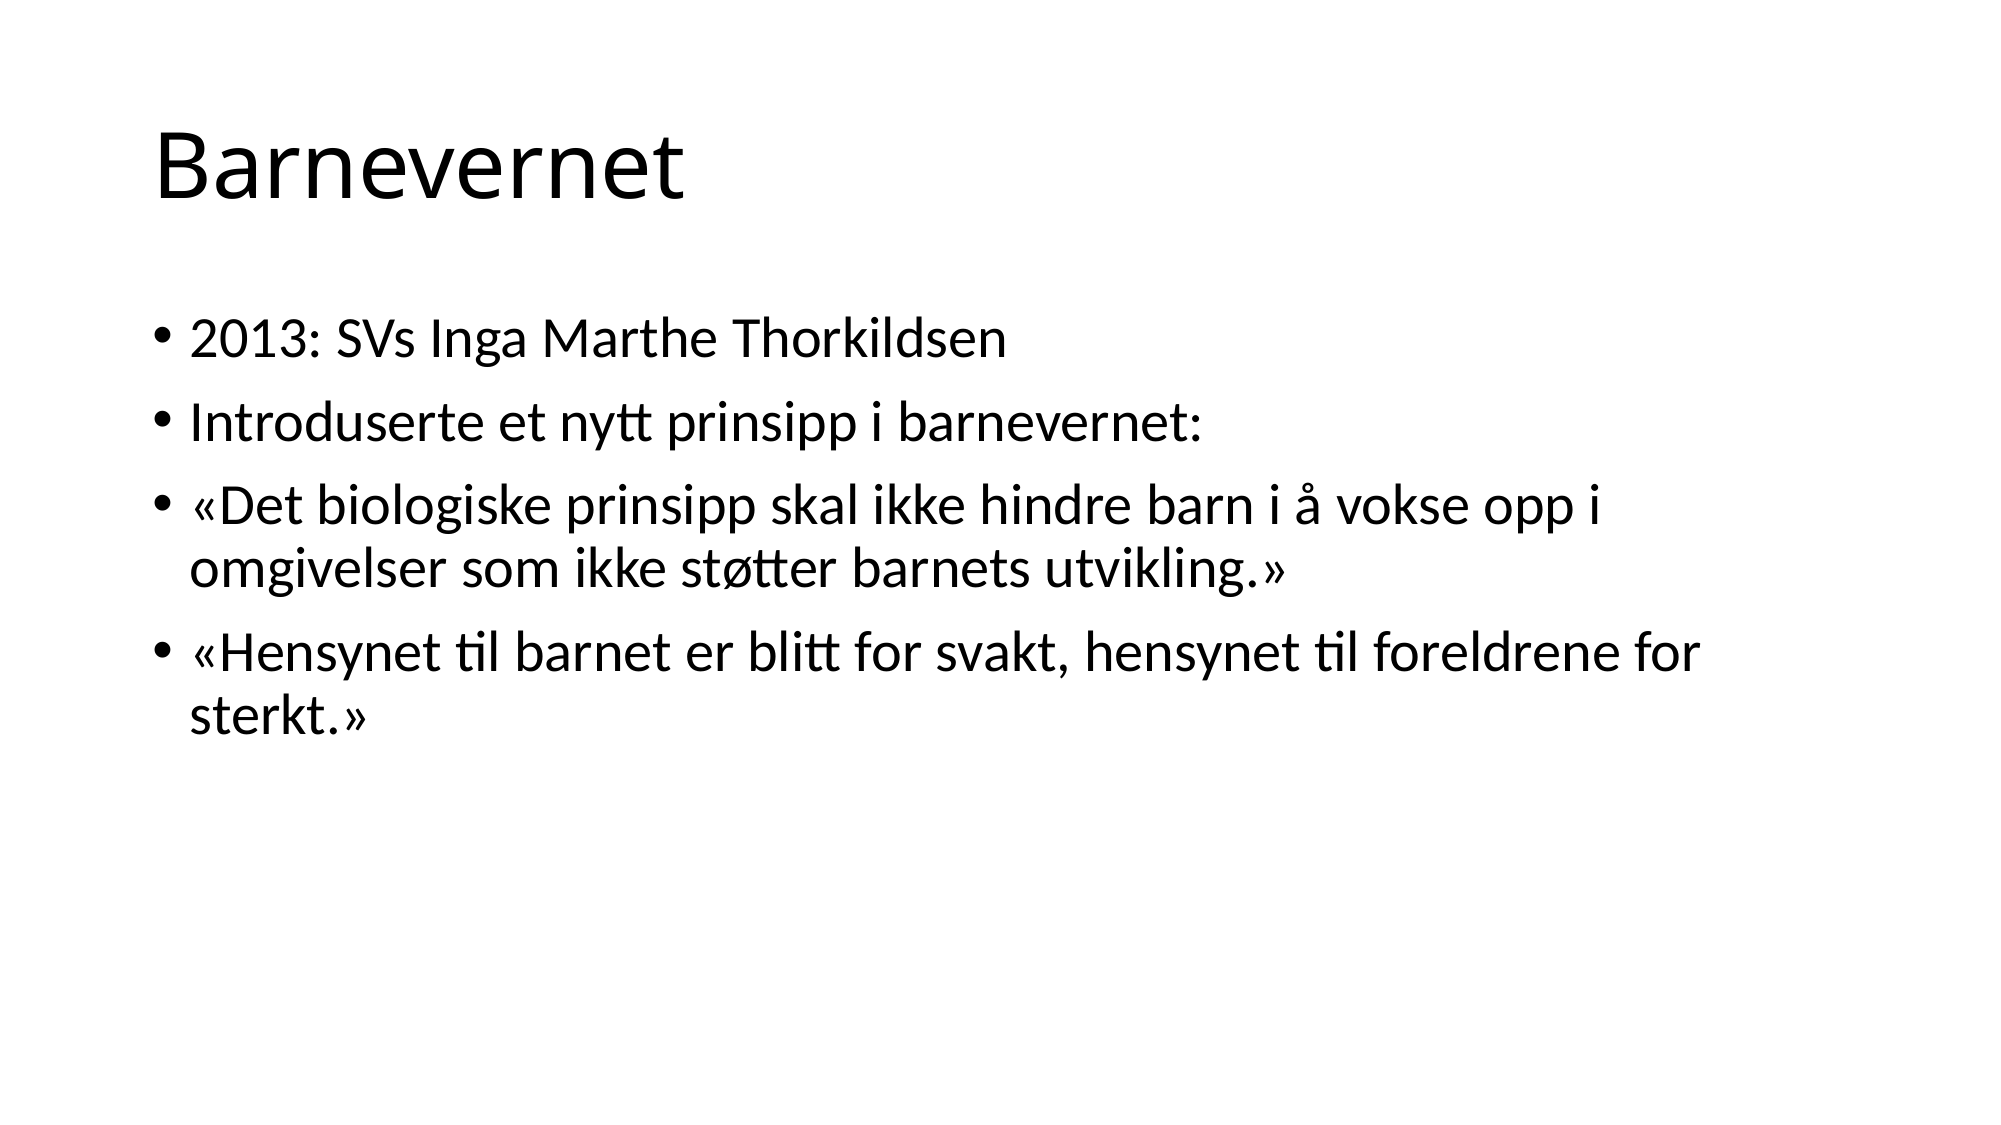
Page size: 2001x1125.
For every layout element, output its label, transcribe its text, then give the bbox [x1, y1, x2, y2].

list 2013: SVs Inga Marthe Thorkildsen Introduserte et nytt prinsipp i barnevernet: «Det biologiske prinsipp skal ikke hindre barn i å vokse opp i omgivelser som ikke støtter barnets utvikling.» «Hensynet til barnet er blitt for svakt, hensynet til foreldrene for sterkt.» [137, 299, 1863, 1014]
title Barnevernet [137, 59, 1863, 278]
